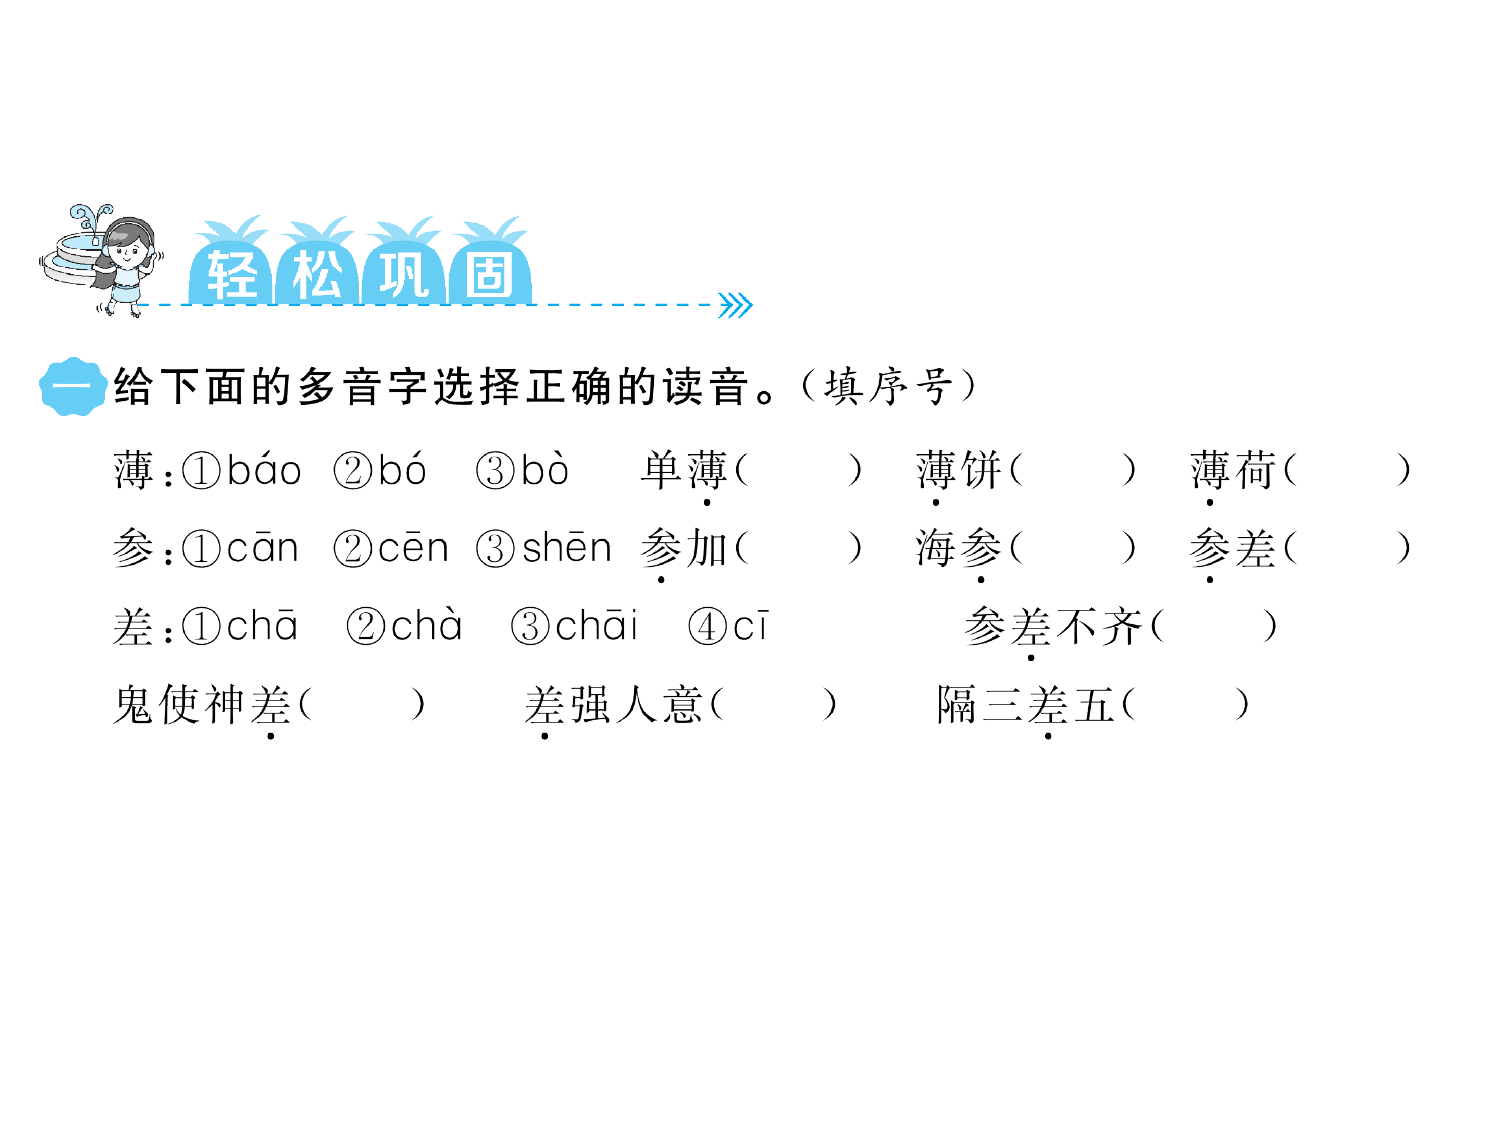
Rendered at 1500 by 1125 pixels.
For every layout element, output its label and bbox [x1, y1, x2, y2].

picture [35, 177, 1453, 746]
